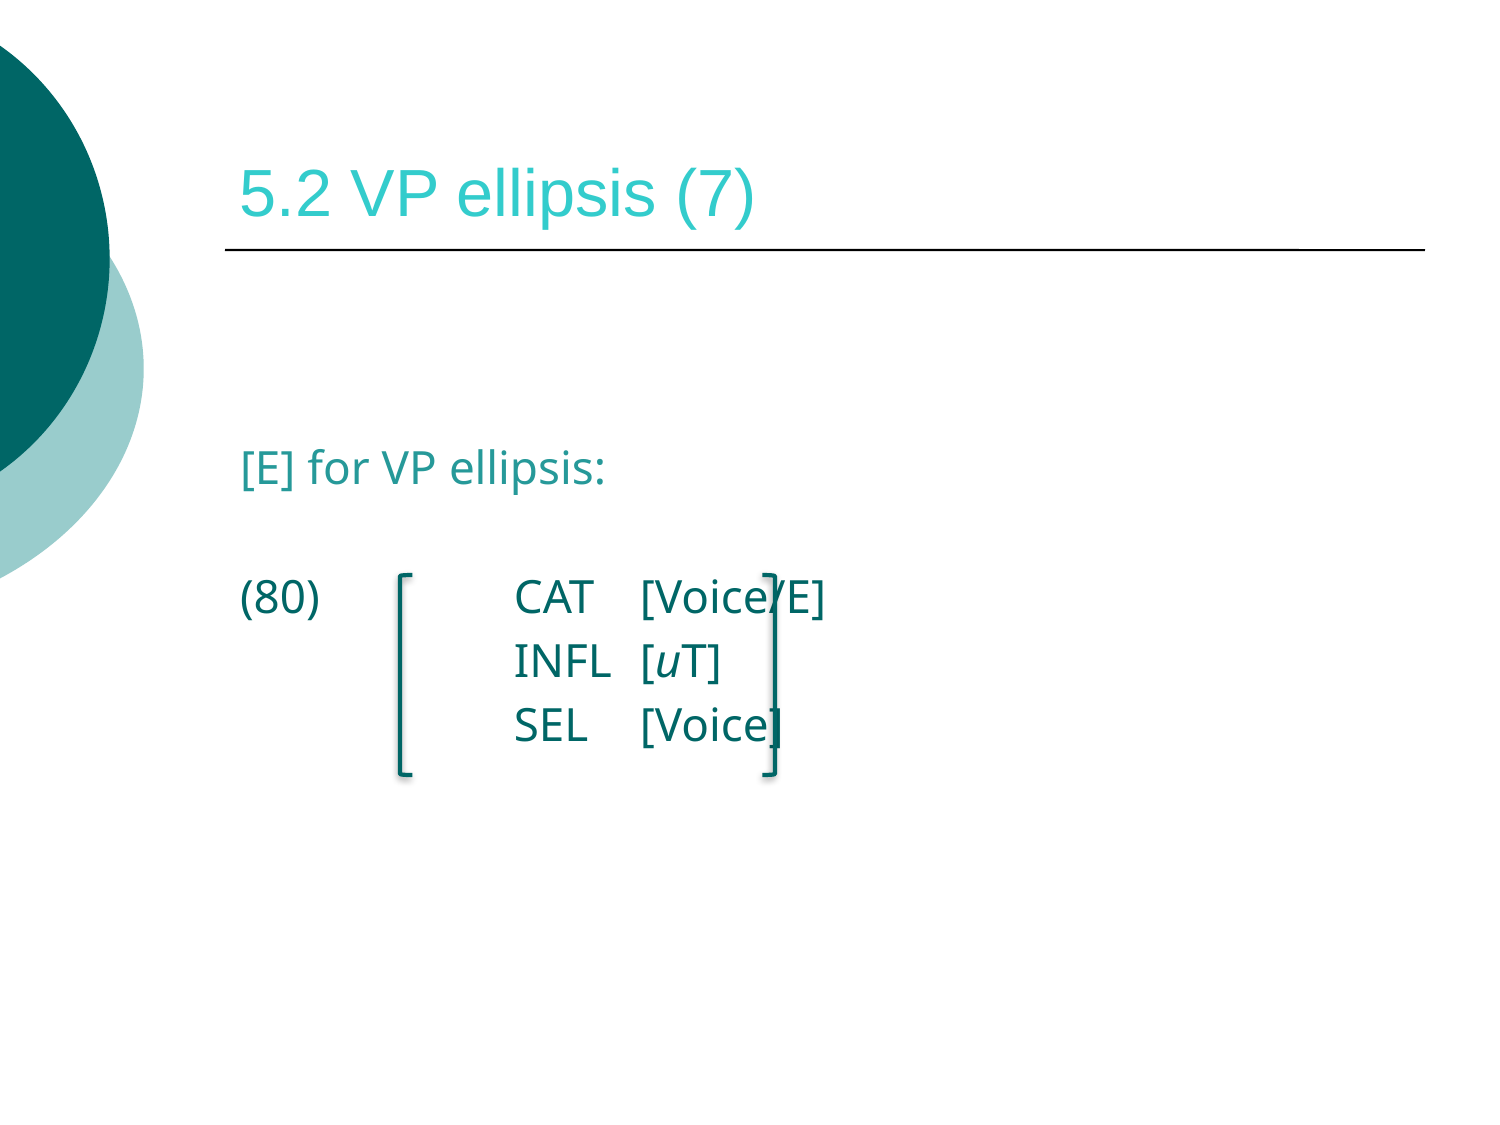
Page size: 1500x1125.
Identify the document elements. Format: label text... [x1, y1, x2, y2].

title 5.2 VP ellipsis (7) [224, 49, 1425, 238]
text_box [762, 572, 778, 778]
list [E] for VP ellipsis: (80) cat [Voice/E] infl [uT] sel [Voice] [224, 437, 1420, 938]
text_box [397, 572, 413, 778]
